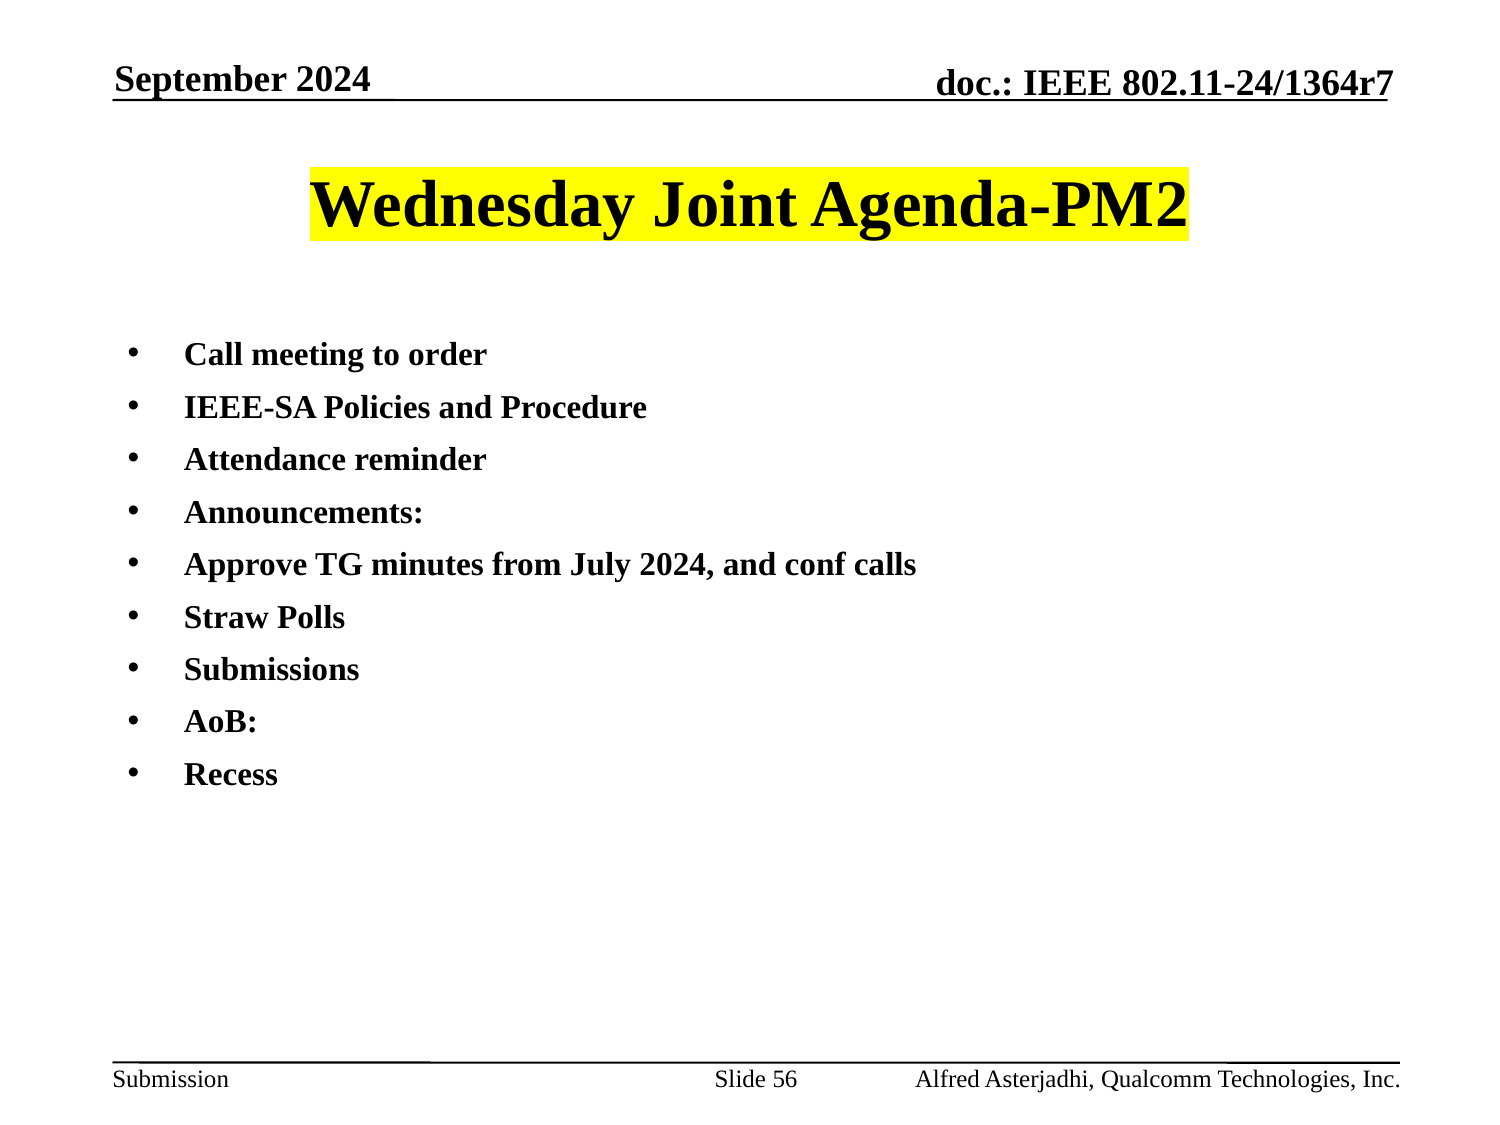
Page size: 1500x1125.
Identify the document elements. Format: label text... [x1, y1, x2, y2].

slide_number Slide 56 [712, 1061, 800, 1123]
footer Alfred Asterjadhi, Qualcomm Technologies, Inc. [878, 1061, 1402, 1093]
title Wednesday Joint Agenda-PM2 [112, 112, 1388, 288]
list Call meeting to order IEEE-SA Policies and Procedure Attendance reminder Announcements: Approve TG minutes from July 2024, and conf calls Straw Polls Submissions AoB: Recess [112, 324, 1388, 1000]
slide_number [114, 54, 423, 100]
